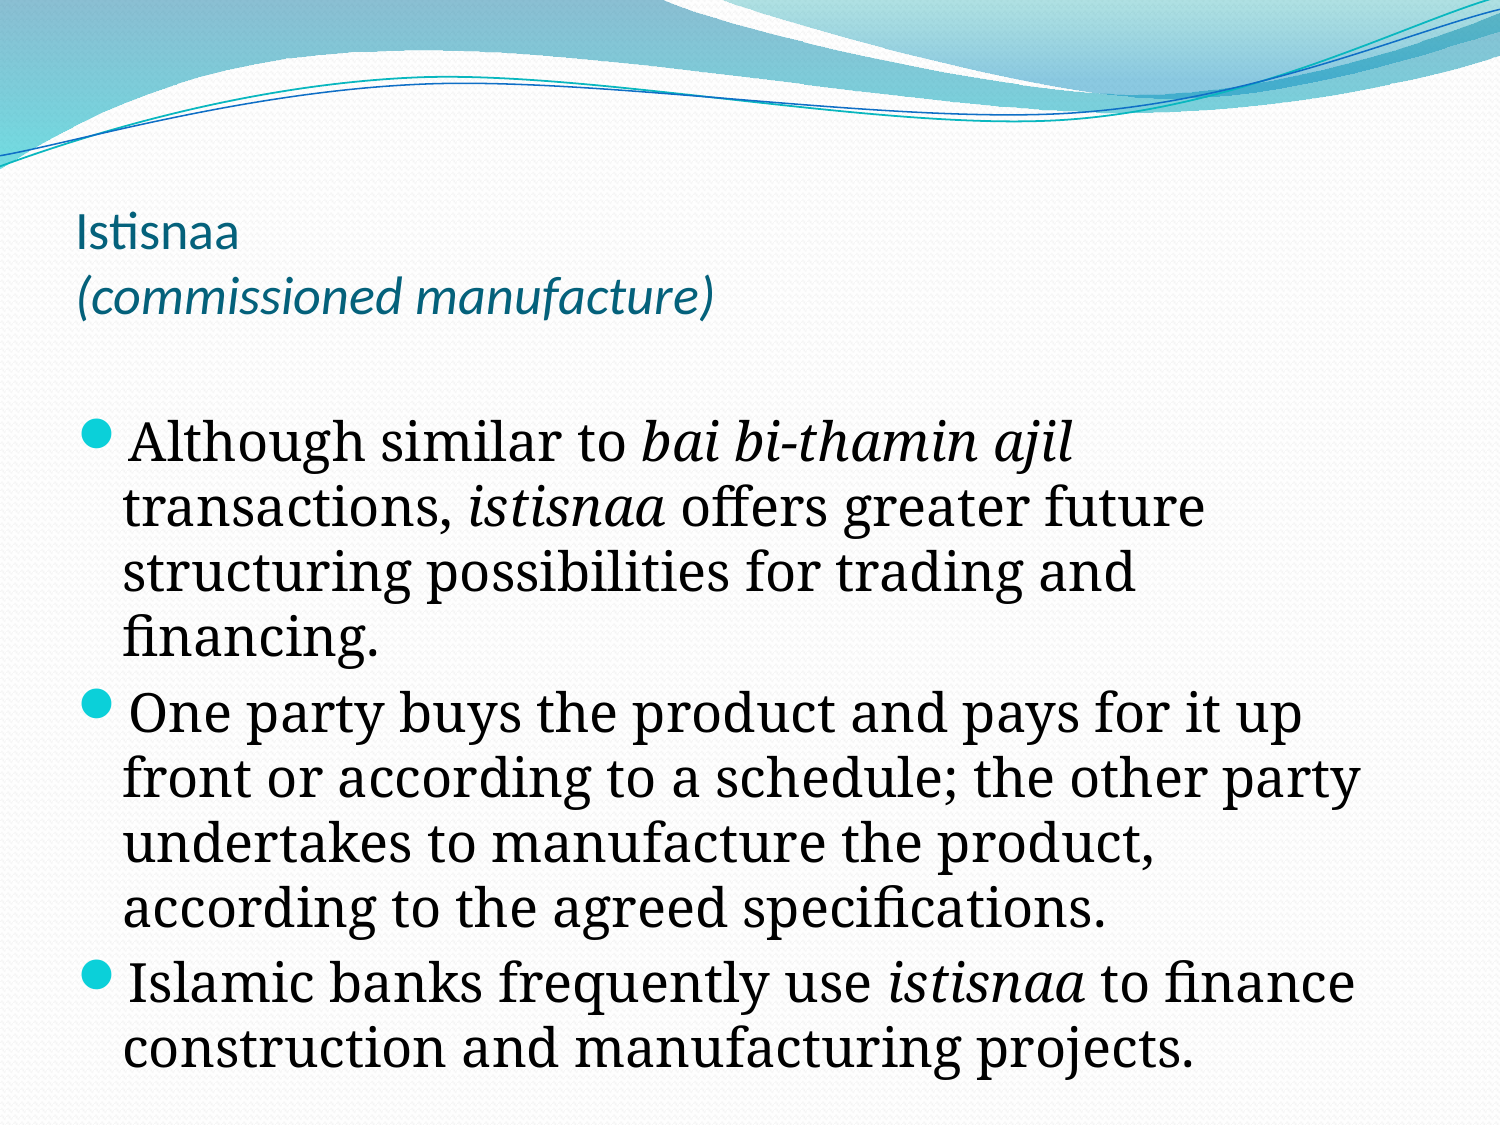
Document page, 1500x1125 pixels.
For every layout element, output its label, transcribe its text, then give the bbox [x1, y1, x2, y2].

title Istisnaa (commissioned manufacture) [75, 187, 1425, 325]
list Although similar to bai bi-thamin ajil transactions, istisnaa offers greater future structuring possibilities for trading and financing. One party buys the product and pays for it up front or according to a schedule; the other party undertakes to manufacture the product, according to the agreed specifications. Islamic banks frequently use istisnaa to finance construction and manufacturing projects. [62, 399, 1413, 1050]
